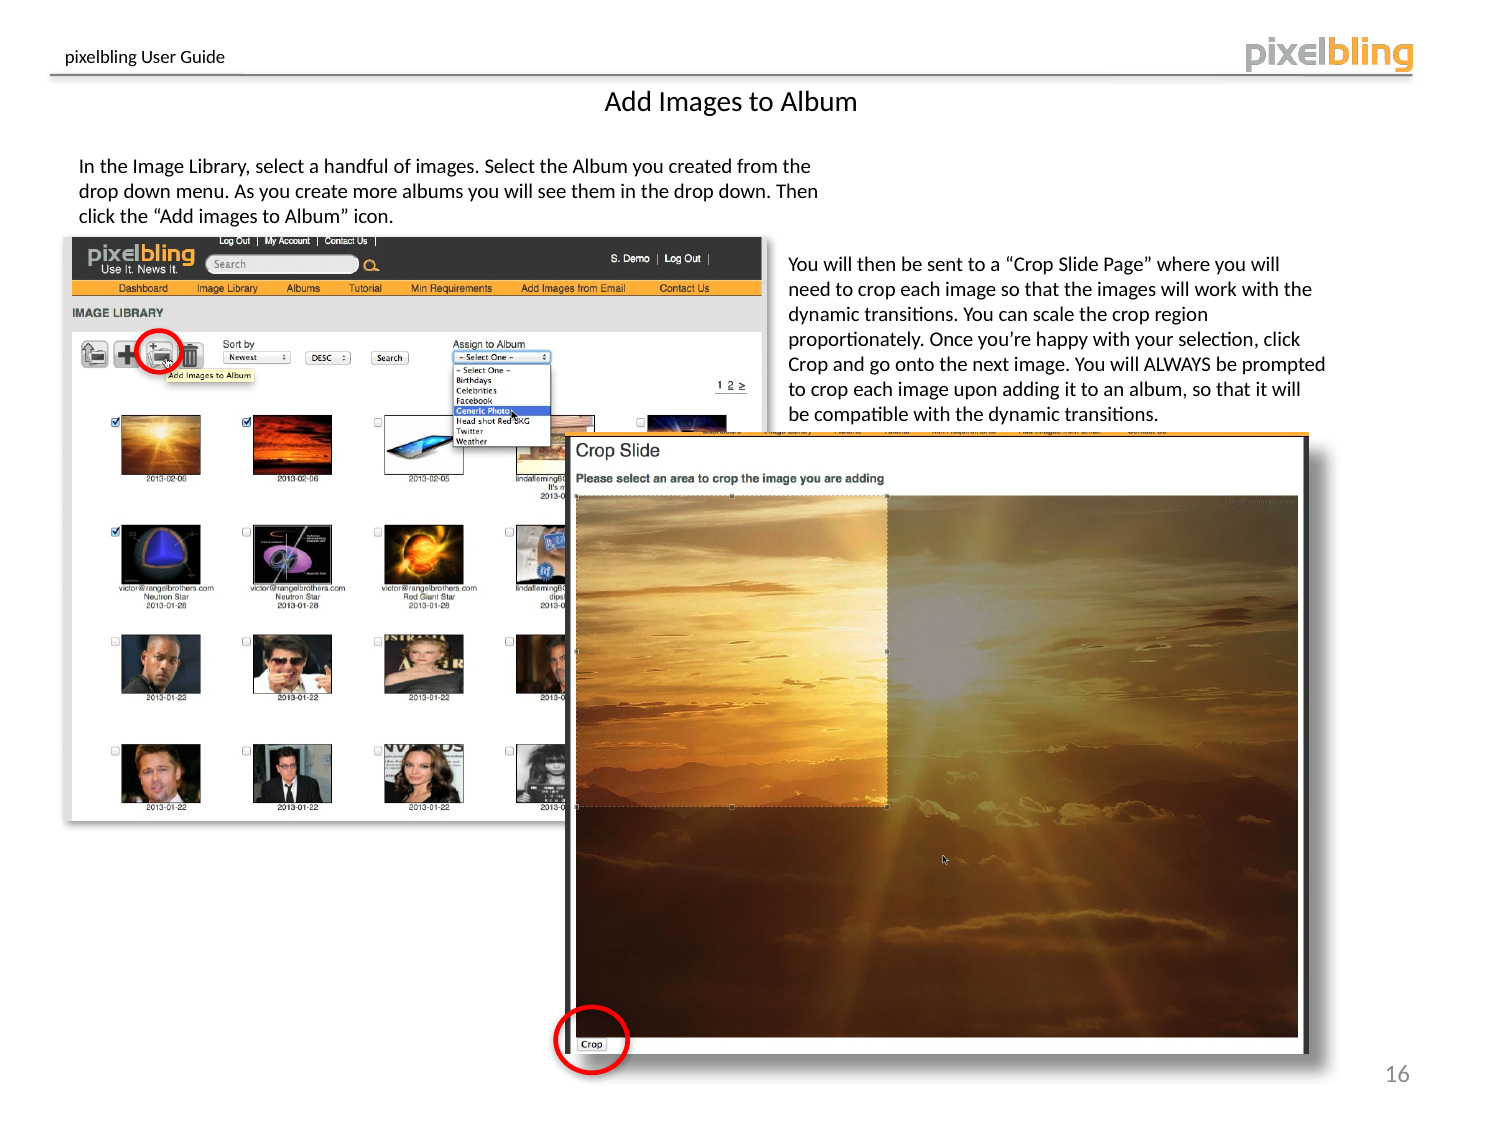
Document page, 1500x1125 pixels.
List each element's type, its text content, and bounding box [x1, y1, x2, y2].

picture [564, 432, 1309, 1054]
text_box In the Image Library, select a handful of images. Select the Album you created from the drop down menu. As you create more albums you will see them in the drop down. Then click the “Add images to Album” icon. [63, 145, 853, 236]
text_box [62, 237, 767, 822]
text_box You will then be sent to a “Crop Slide Page” where you will need to crop each image so that the images will work with the dynamic transitions. You can scale the crop region proportionately. Once you’re happy with your selection, click Crop and go onto the next image. You will ALWAYS be prompted to crop each image upon adding it to an album, so that it will be compatible with the dynamic transitions. [775, 243, 1342, 433]
text_box [563, 1062, 619, 1074]
text_box Add Images to Album [49, 83, 1413, 125]
slide_number 16 [1074, 1042, 1425, 1103]
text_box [49, 37, 1413, 76]
text_box [554, 1024, 559, 1056]
